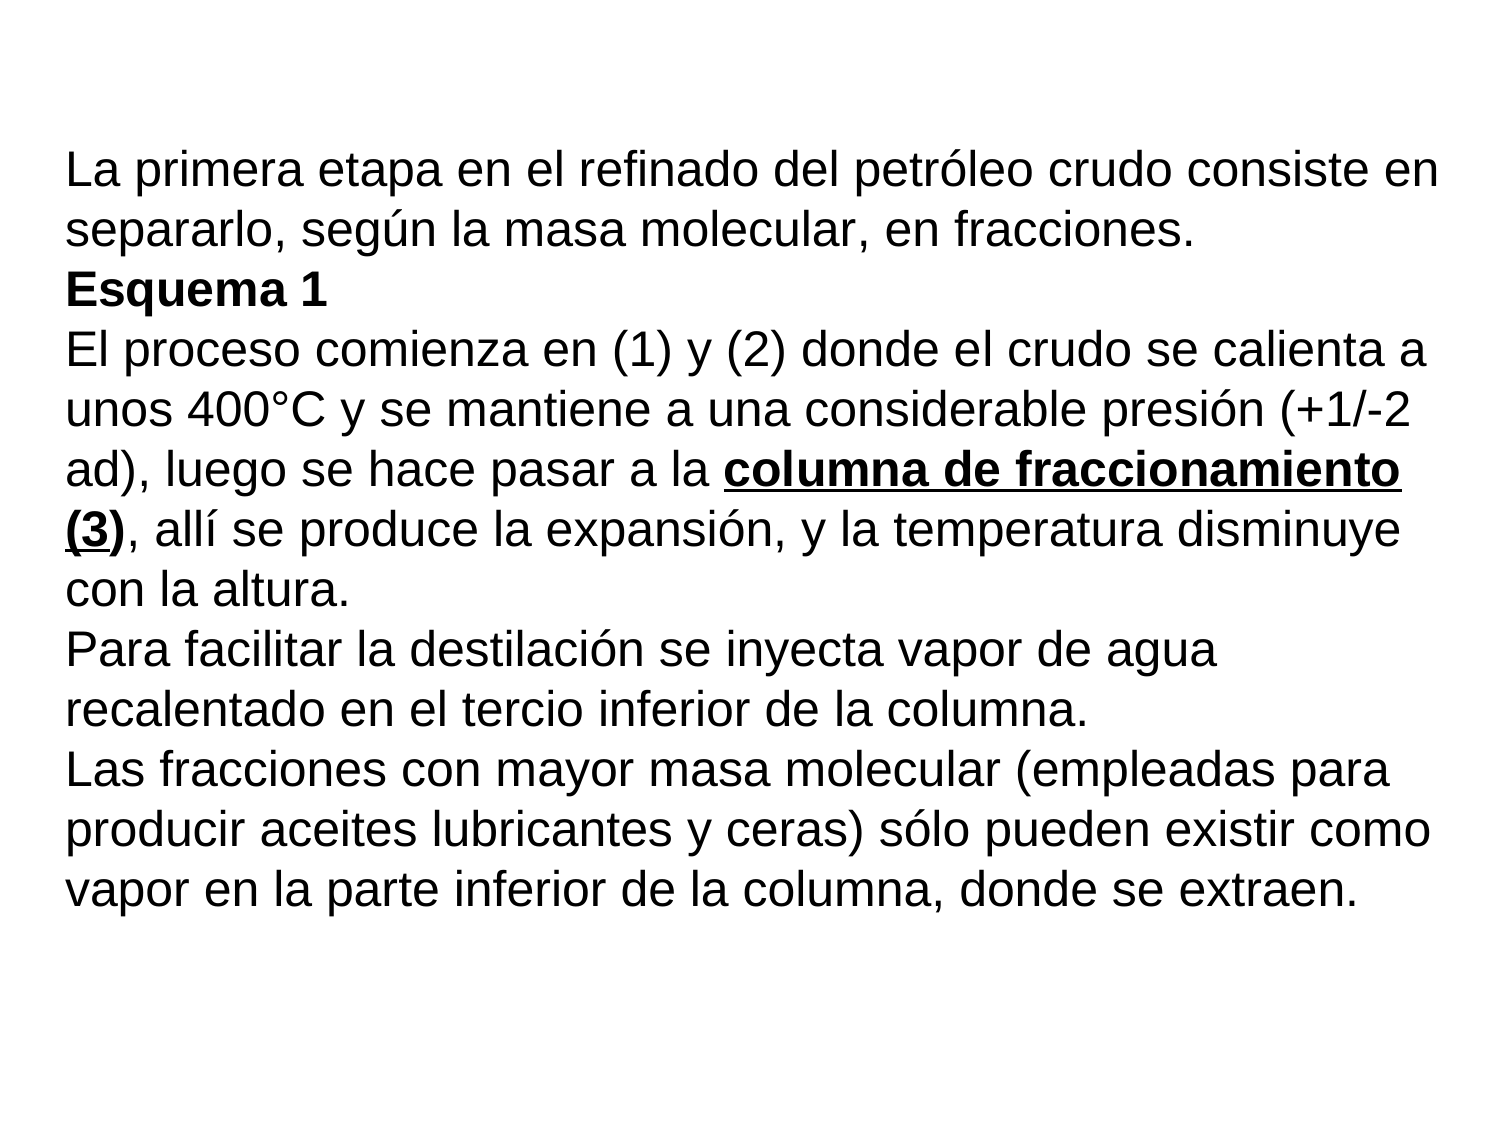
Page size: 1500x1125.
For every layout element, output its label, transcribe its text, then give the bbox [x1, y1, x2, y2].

title La primera etapa en el refinado del petróleo crudo consiste en separarlo, según la masa molecular, en fracciones. Esquema 1 El proceso comienza en (1) y (2) donde el crudo se calienta a unos 400°C y se mantiene a una considerable presión (+1/-2 ad), luego se hace pasar a la columna de fraccionamiento (3), allí se produce la expansión, y la temperatura disminuye con la altura. Para facilitar la destilación se inyecta vapor de agua recalentado en el tercio inferior de la columna. Las fracciones con mayor masa molecular (empleadas para producir aceites lubricantes y ceras) sólo pueden existir como vapor en la parte inferior de la columna, donde se extraen. [50, 37, 1463, 1075]
